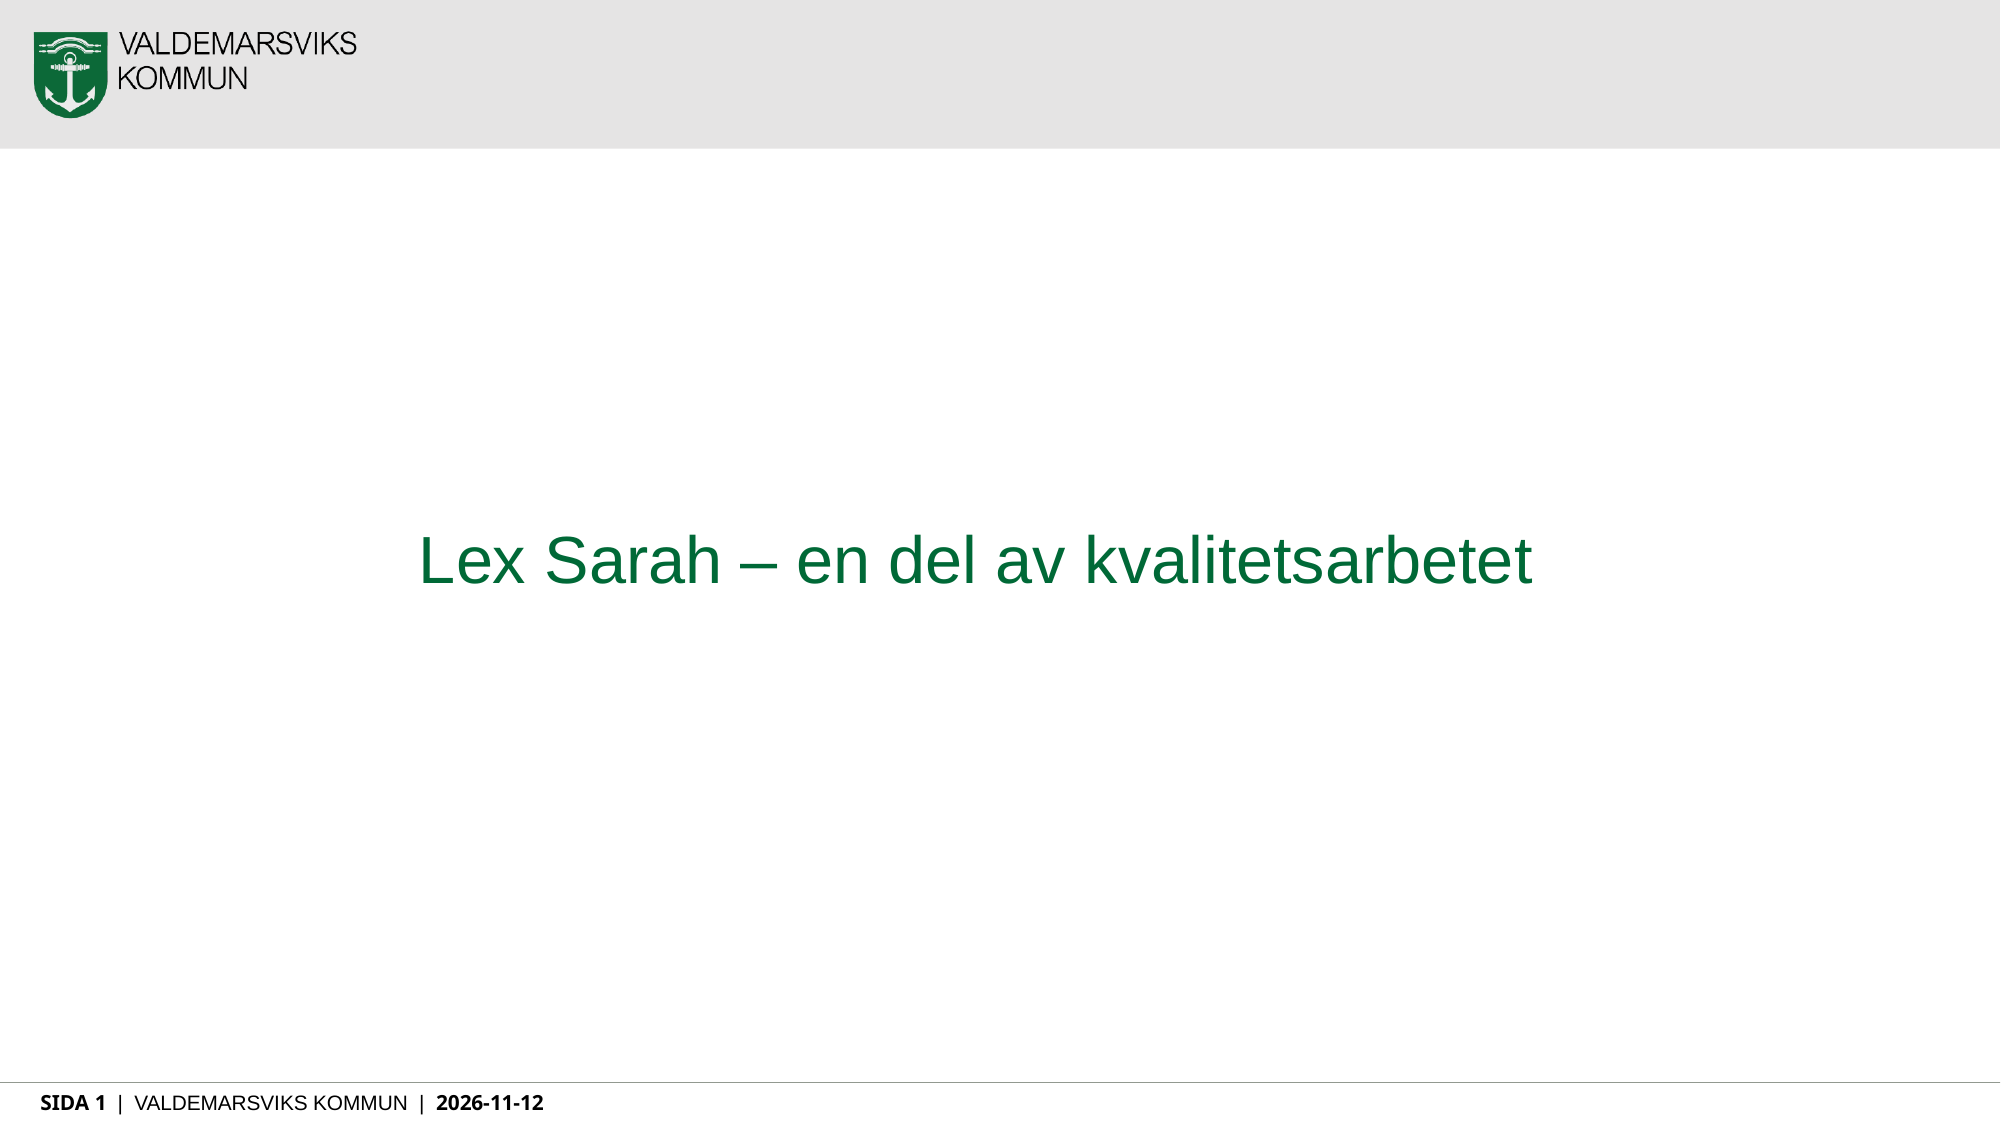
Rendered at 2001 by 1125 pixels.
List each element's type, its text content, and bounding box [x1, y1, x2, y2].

picture [0, 0, 386, 149]
list Lex Sarah – en del av kvalitetsarbetet [138, 232, 1833, 904]
